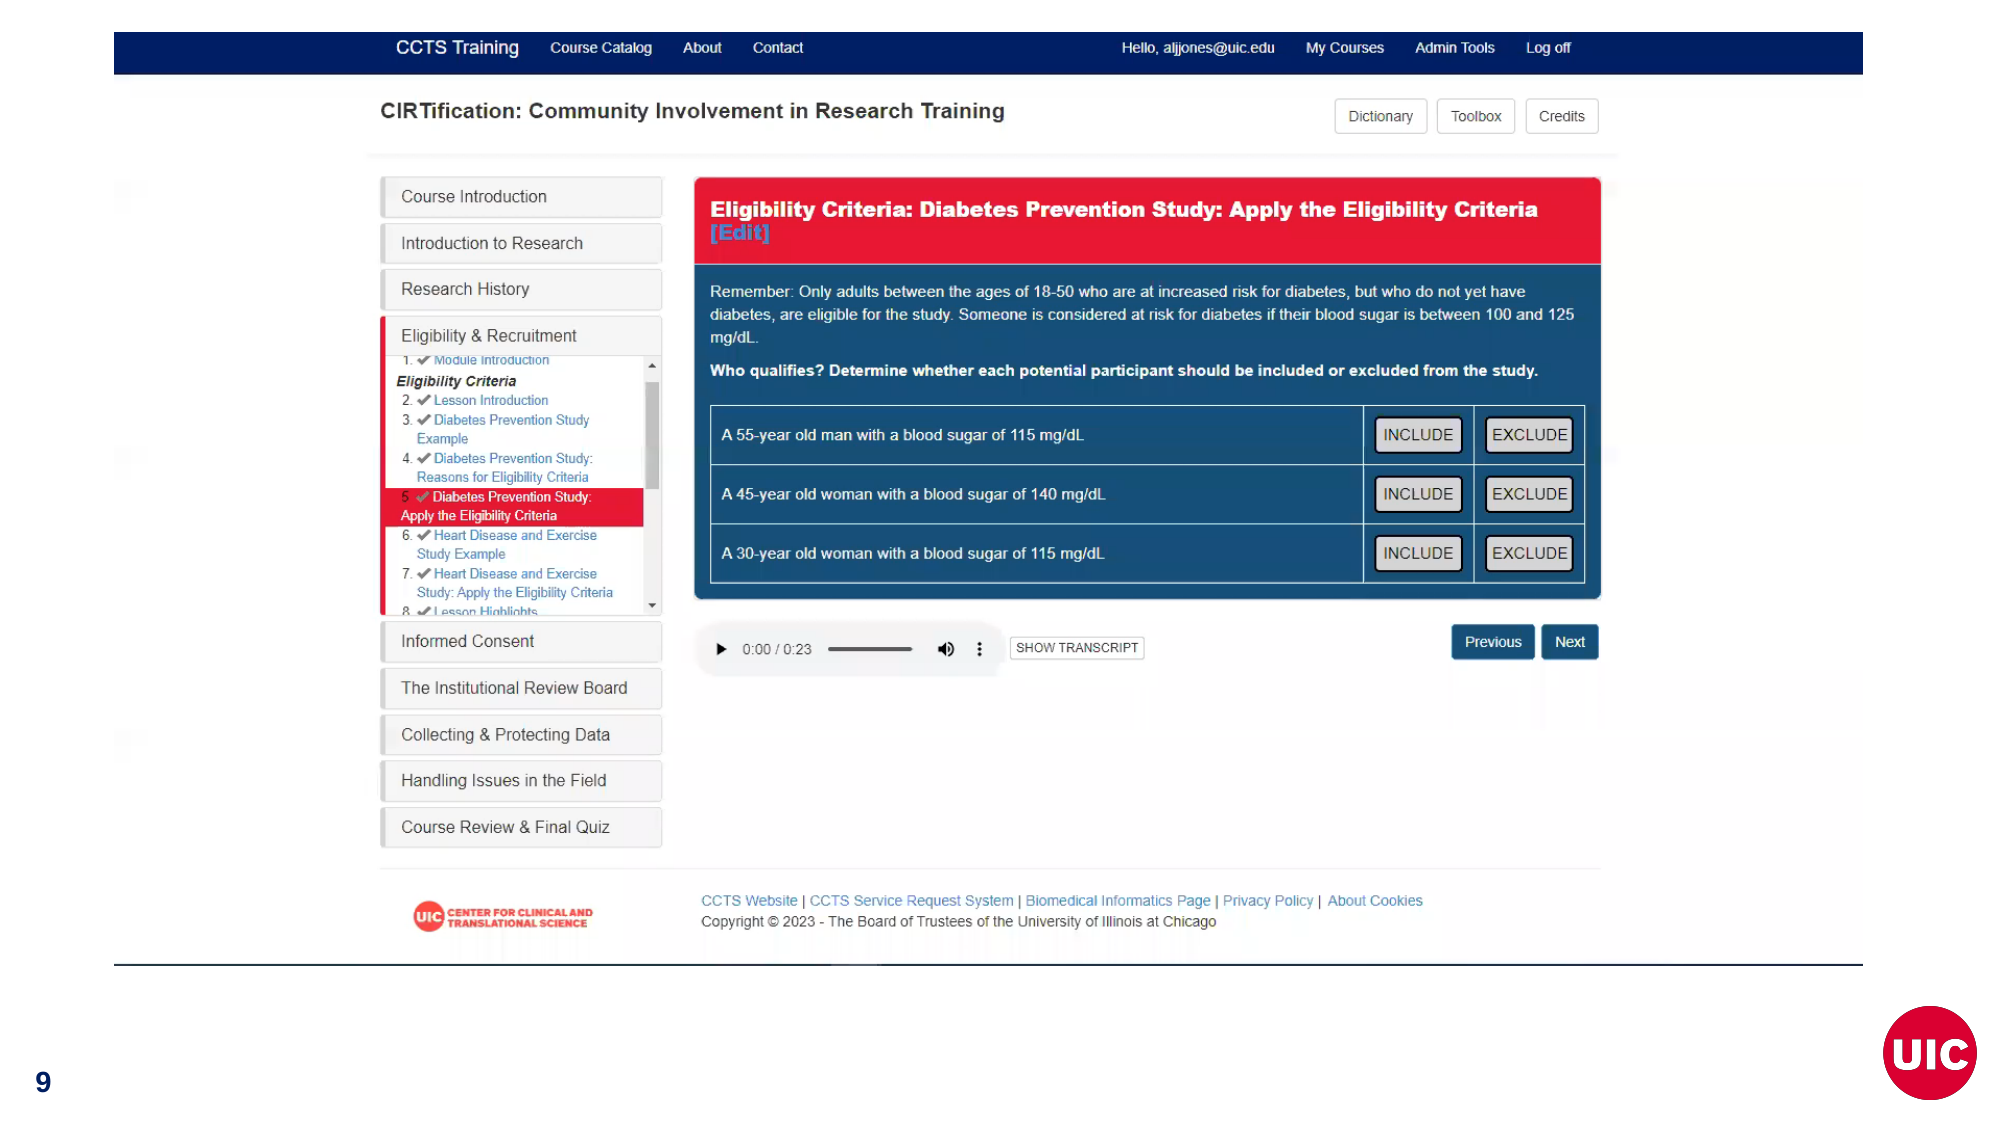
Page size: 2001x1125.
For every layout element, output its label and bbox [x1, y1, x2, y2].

picture [1880, 1004, 1980, 1102]
text_box [113, 31, 1864, 967]
